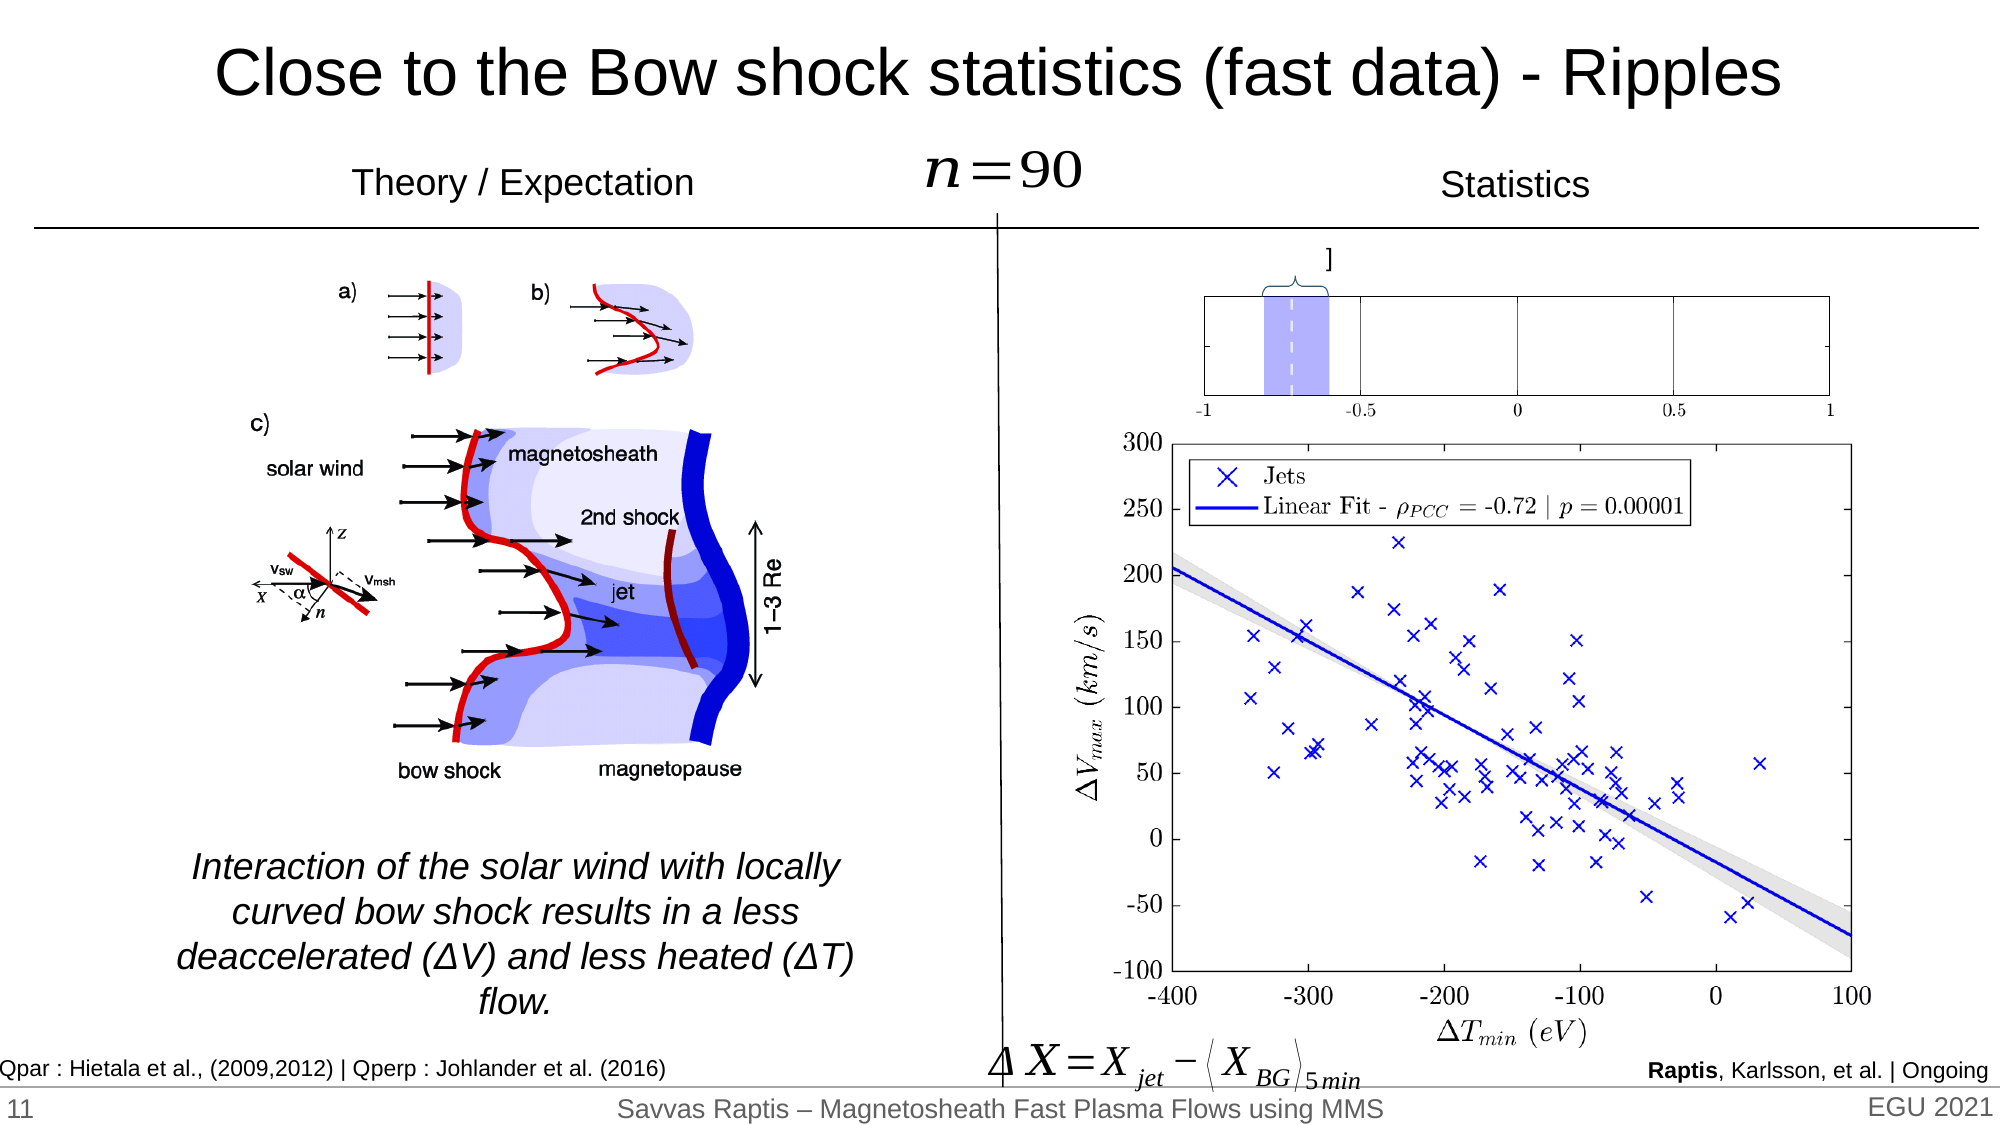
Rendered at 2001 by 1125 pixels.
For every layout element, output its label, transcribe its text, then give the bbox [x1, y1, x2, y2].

text_box Qpar : Hietala et al., (2009,2012) | Qperp : Johlander et al. (2016) [0, 1046, 683, 1089]
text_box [997, 213, 1003, 227]
text_box Theory / Expectation [336, 150, 710, 211]
text_box [1267, 275, 1323, 286]
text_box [997, 228, 1003, 1088]
picture [246, 275, 786, 783]
picture [1074, 432, 1871, 1048]
picture [1099, 286, 1907, 422]
text_box Raptis, Karlsson, et al. | Ongoing [1632, 1048, 2000, 1091]
text_box Statistics [1425, 152, 1606, 213]
title Close to the Bow shock statistics (fast data) - Ripples [94, 7, 1906, 130]
text_box Interaction of the solar wind with locally curved bow shock results in a less deaccelerated (ΔV) and less heated (ΔT) flow. [146, 834, 886, 1030]
